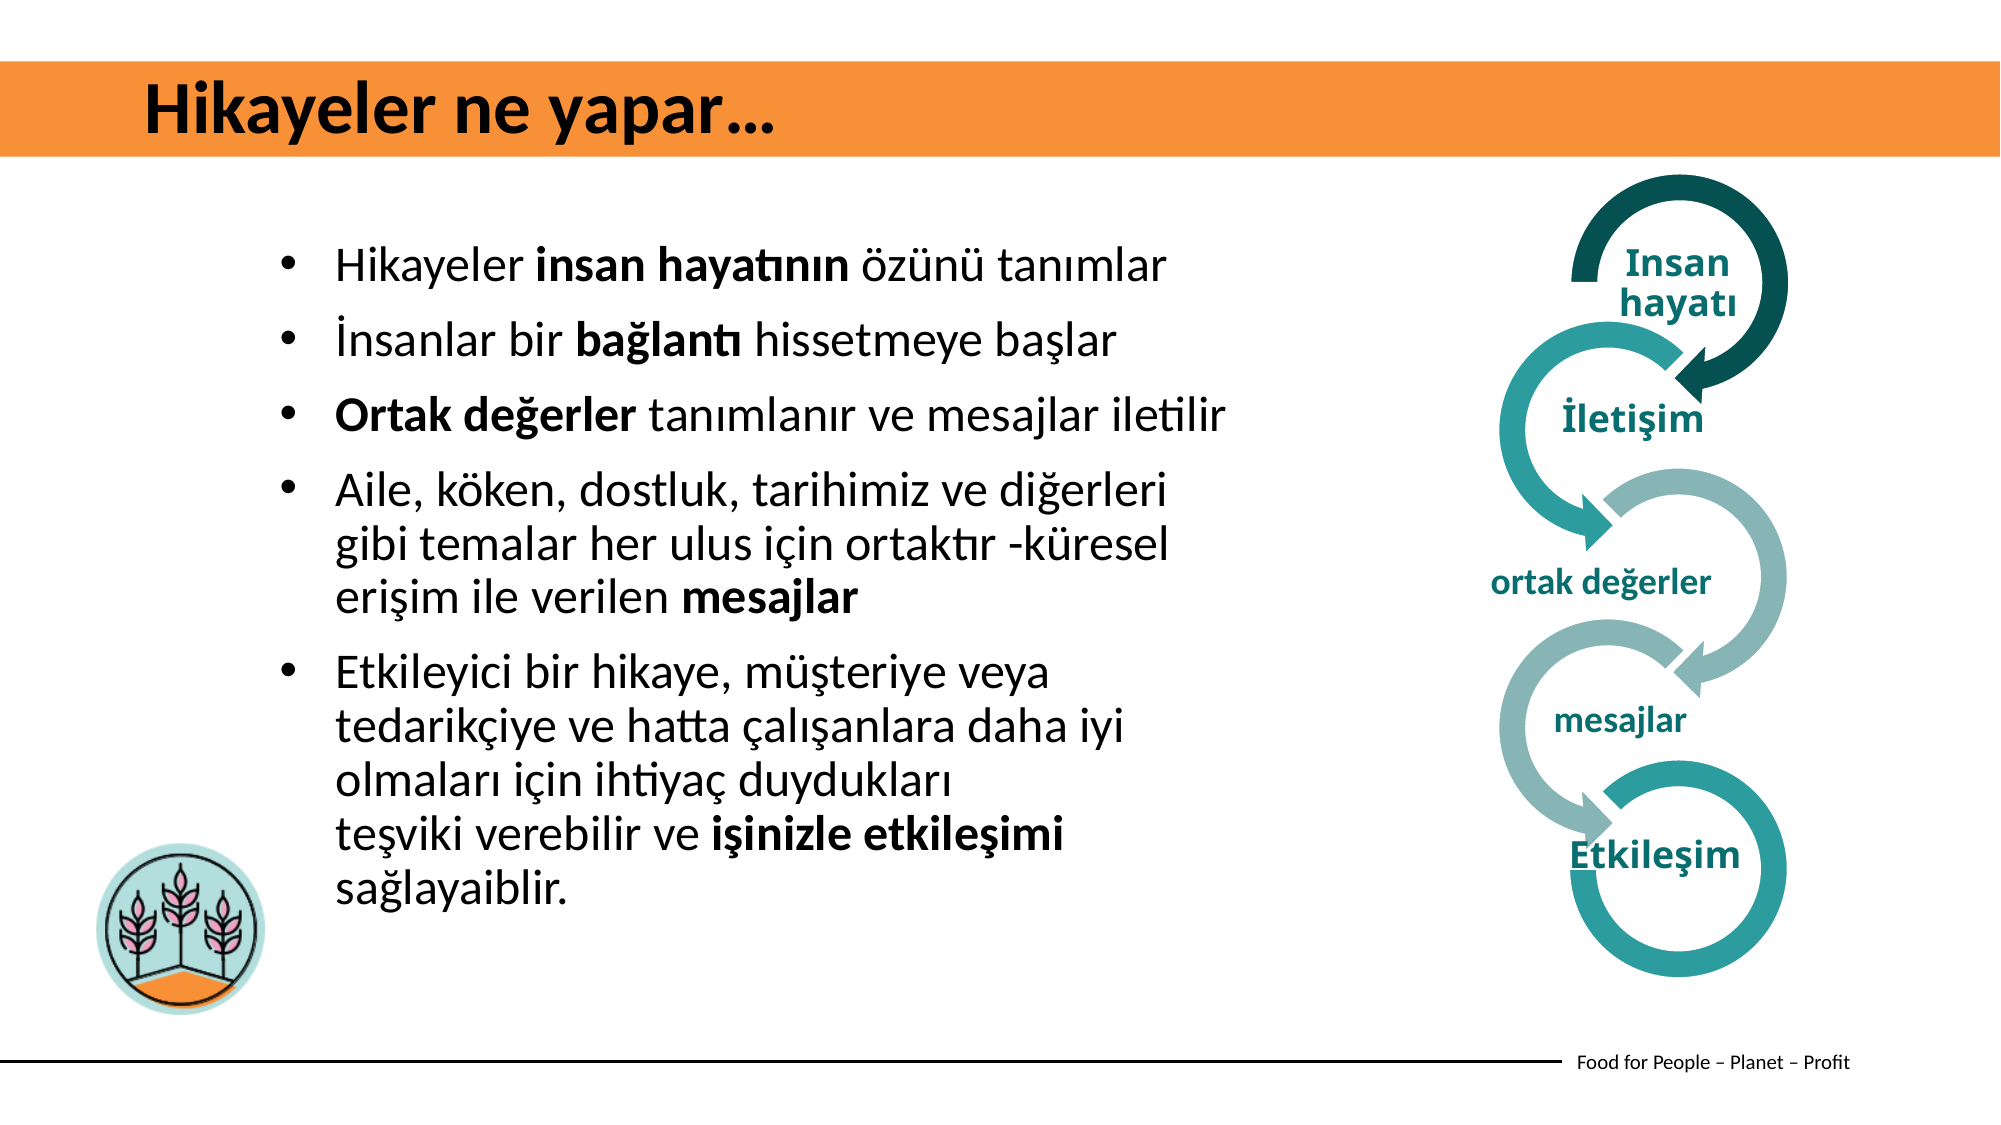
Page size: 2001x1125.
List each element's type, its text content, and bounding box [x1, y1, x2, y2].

text_box Hikayeler insan hayatının özünü tanımlar İnsanlar bir bağlantı hissetmeye başlar Ortak değerler tanımlanır ve mesajlar iletilir Aile, köken, dostluk, tarihimiz ve diğerleri gibi temalar her ulus için ortaktır -küresel erişim ile verilen mesajlar Etkileyici bir hikaye, müşteriye veya tedarikçiye ve hatta çalışanlara daha iyi olmaları için ihtiyaç duydukları teşviki verebilir ve işinizle etkileşimi sağlayaiblir. [264, 230, 1207, 929]
picture [95, 837, 265, 1020]
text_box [1207, 156, 2000, 979]
text_box Hikayeler ne yapar… [0, 61, 2000, 157]
